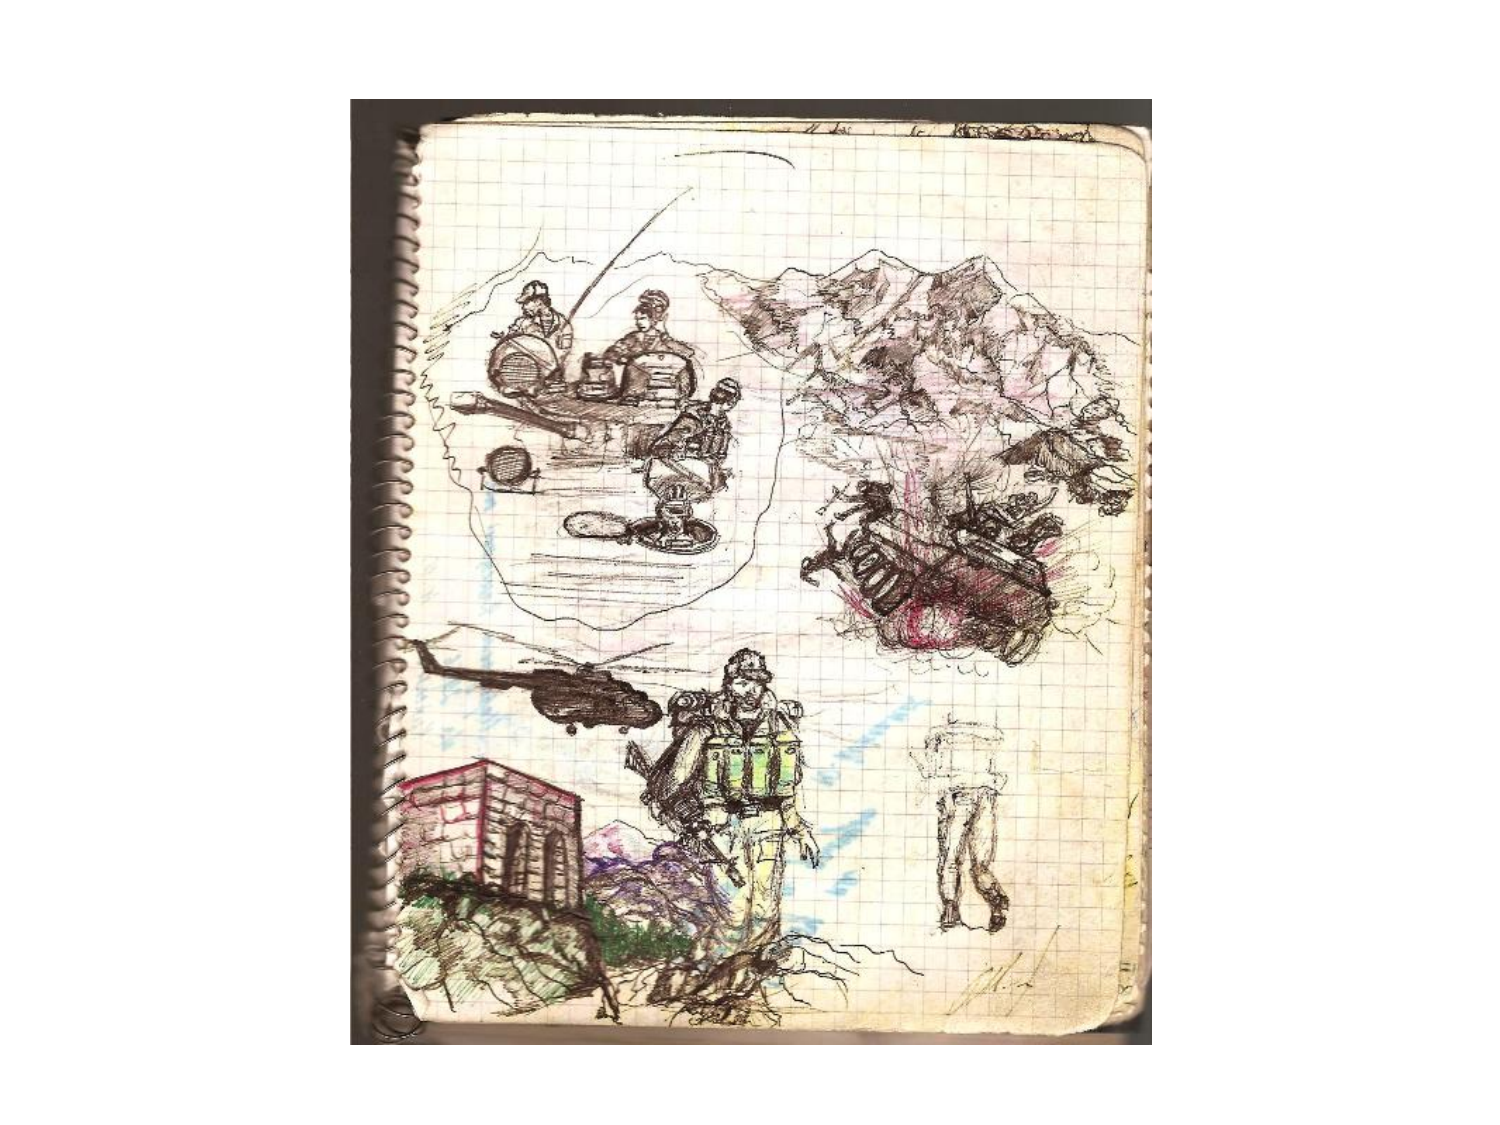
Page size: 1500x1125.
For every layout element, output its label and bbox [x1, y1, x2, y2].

list [349, 99, 1152, 1045]
